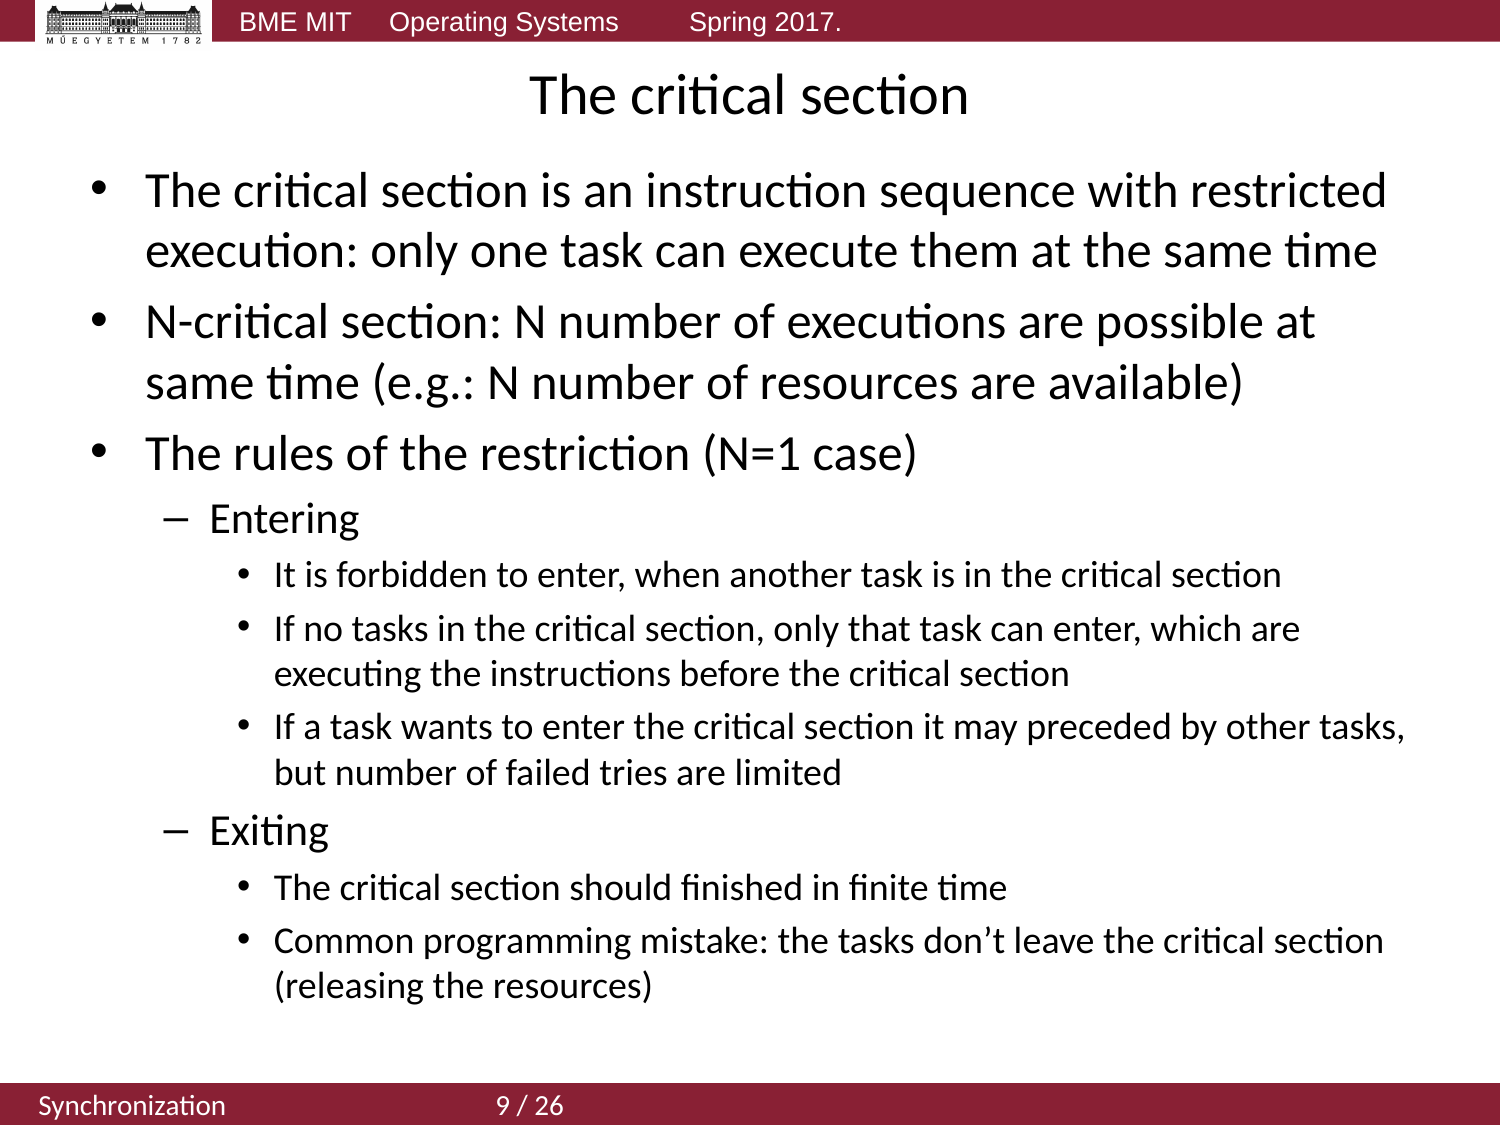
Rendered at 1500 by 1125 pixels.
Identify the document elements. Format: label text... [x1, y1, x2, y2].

picture [35, 0, 212, 51]
title The critical section [75, 45, 1425, 138]
list The critical section is an instruction sequence with restricted execution: only one task can execute them at the same time N-critical section: N number of executions are possible at same time (e.g.: N number of resources are available) The rules of the restriction (N=1 case) Entering It is forbidden to enter, when another task is in the critical section If no tasks in the critical section, only that task can enter, which are executing the instructions before the critical section If a task wants to enter the critical section it may preceded by other tasks, but number of failed tries are limited Exiting The critical section should finished in finite time Common programming mistake: the tasks don’t leave the critical section (releasing the resources) [75, 149, 1425, 1024]
